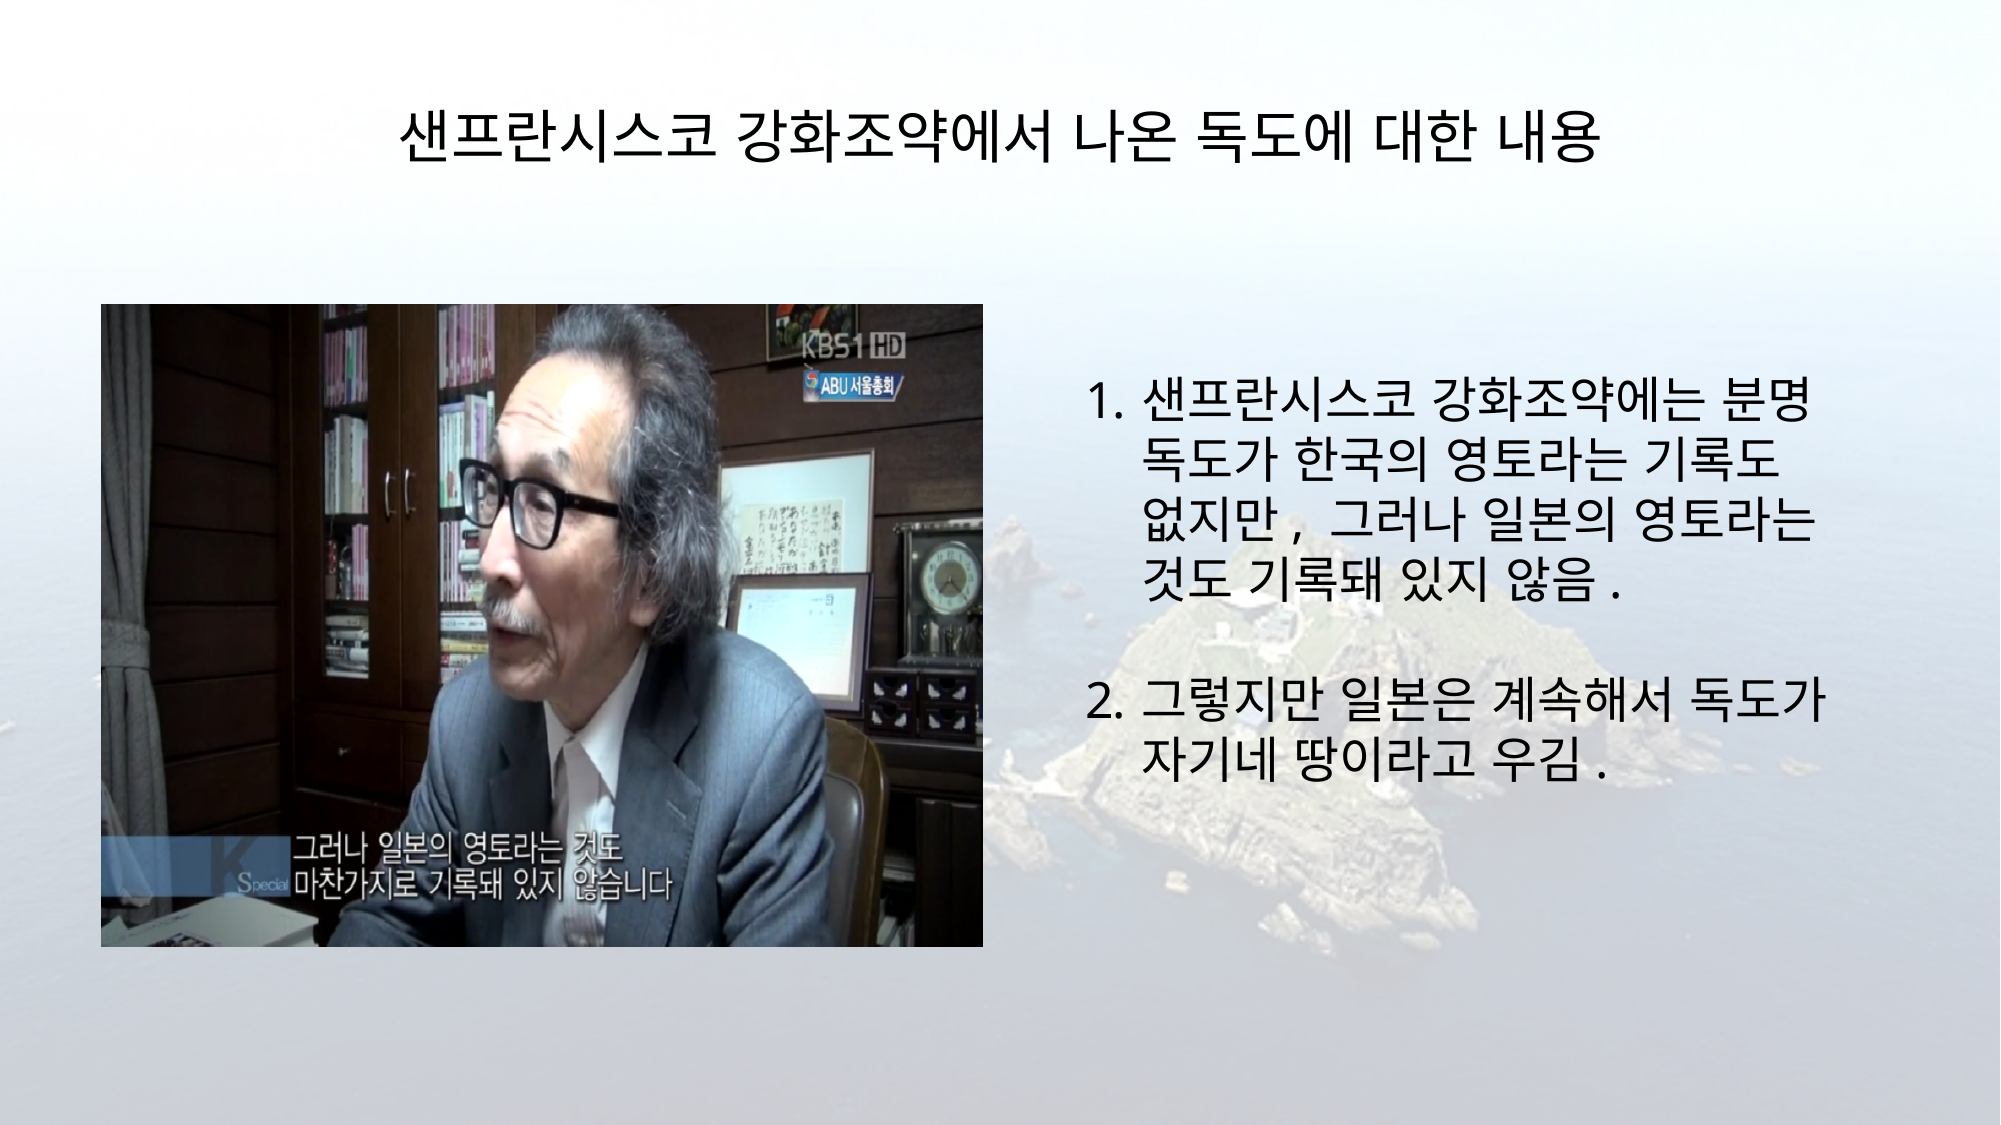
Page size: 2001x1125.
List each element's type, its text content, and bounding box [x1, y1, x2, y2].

picture [101, 304, 983, 947]
text_box 샌프란시스코 강화조약에서 나온 독도에 대한 내용 [318, 92, 1682, 177]
text_box 샌프란시스코 강화조약에는 분명 독도가 한국의 영토라는 기록도 없지만, 그러나 일본의 영토라는 것도 기록돼 있지 않음. 그렇지만 일본은 계속해서 독도가 자기네 땅이라고 우김. [1070, 360, 1844, 796]
